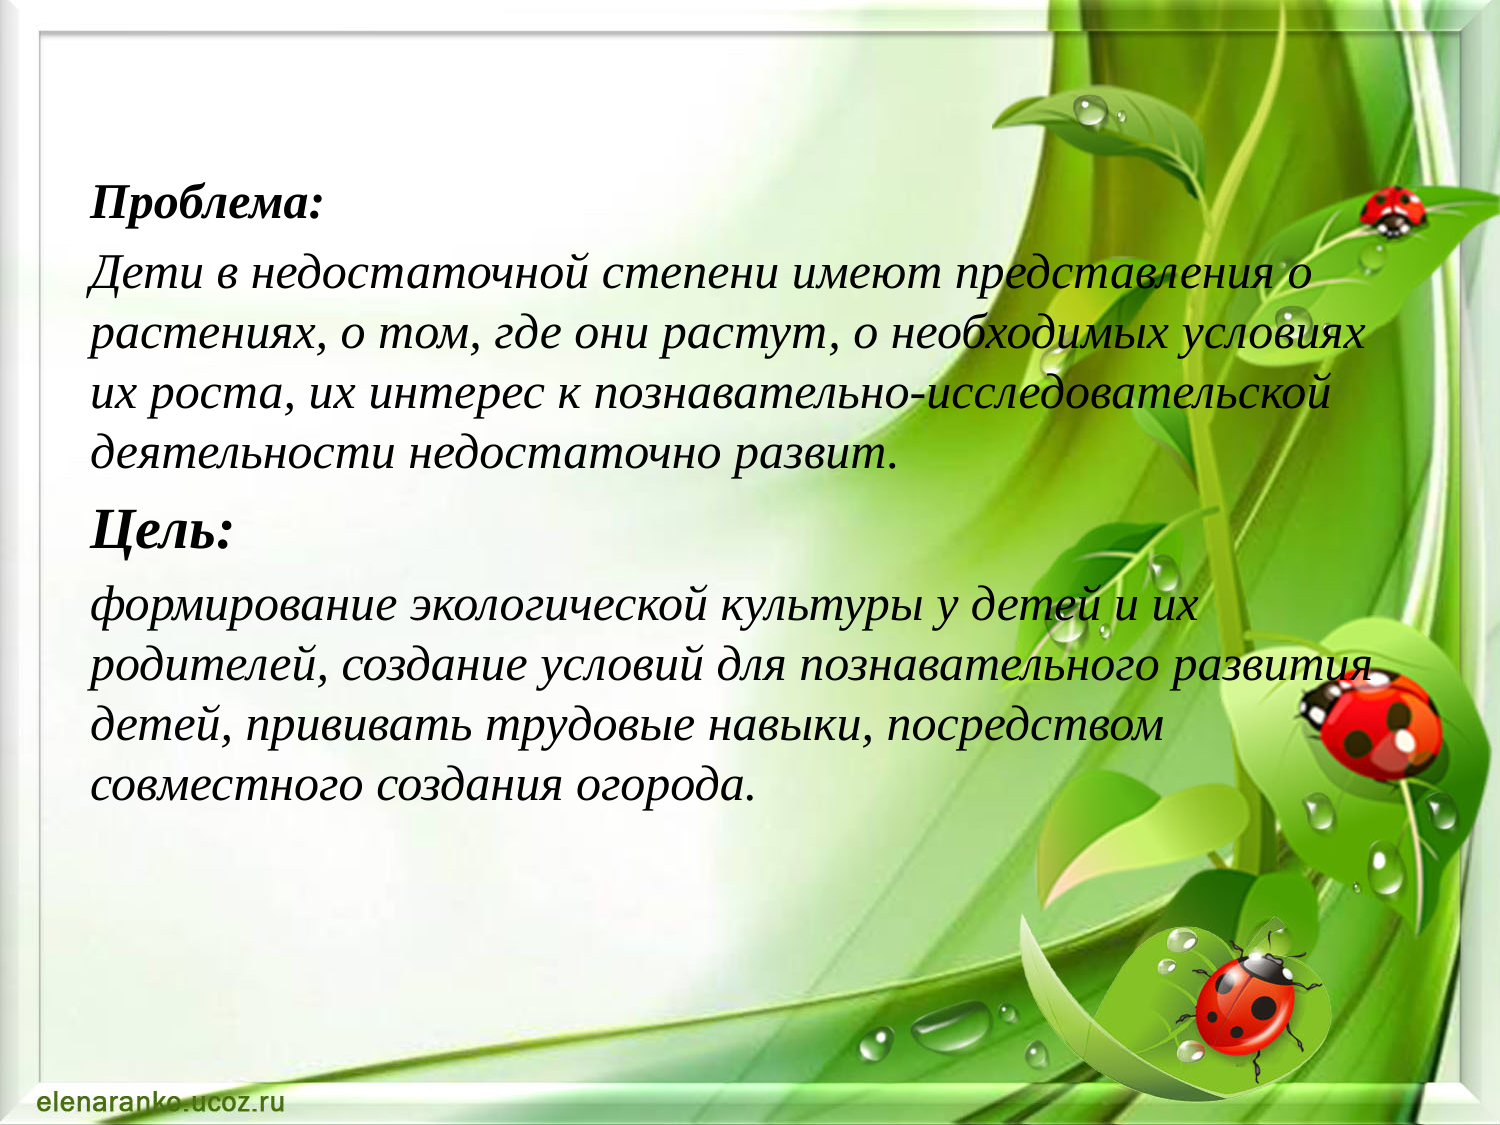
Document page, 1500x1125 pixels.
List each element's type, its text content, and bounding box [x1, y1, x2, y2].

list Проблема: Дети в недостаточной степени имеют представления о растениях, о том, где они растут, о необходимых условиях их роста, их интерес к познавательно-исследовательской деятельности недостаточно развит. Цель: формирование экологической культуры у детей и их родителей, создание условий для познавательного развития детей, прививать трудовые навыки, посредством совместного создания огорода. [75, 160, 1425, 1047]
picture [0, 0, 1500, 1125]
